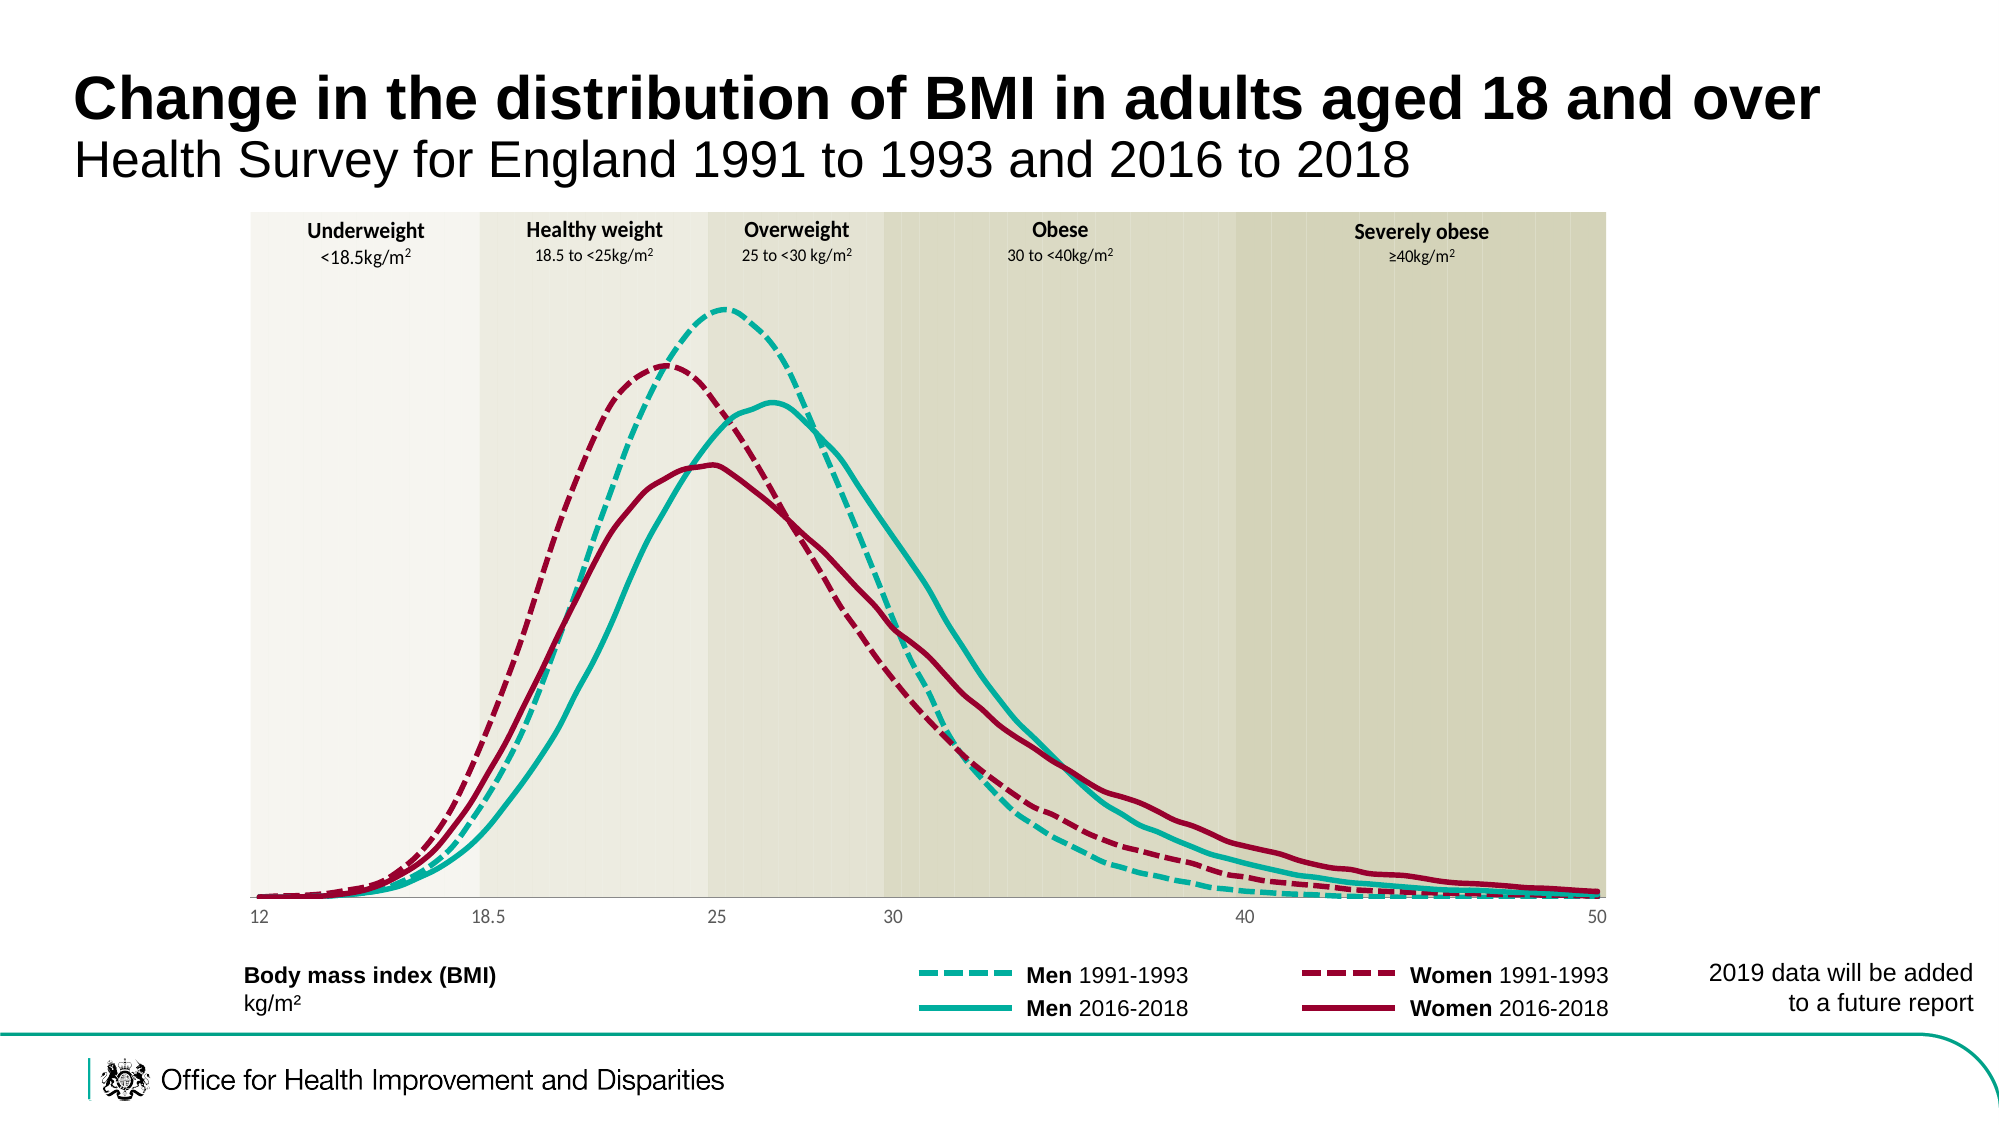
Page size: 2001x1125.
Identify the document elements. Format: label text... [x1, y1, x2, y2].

text_box 2019 data will be added to a future report [1687, 949, 1989, 1025]
title Change in the distribution of BMI in adults aged 18 and over Health Survey for England 1991 to 1993 and 2016 to 2018 [59, 59, 1937, 198]
text_box Body mass index (BMI) kg/m² [228, 959, 519, 1024]
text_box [918, 953, 1663, 1030]
picture [0, 0, 1999, 1125]
